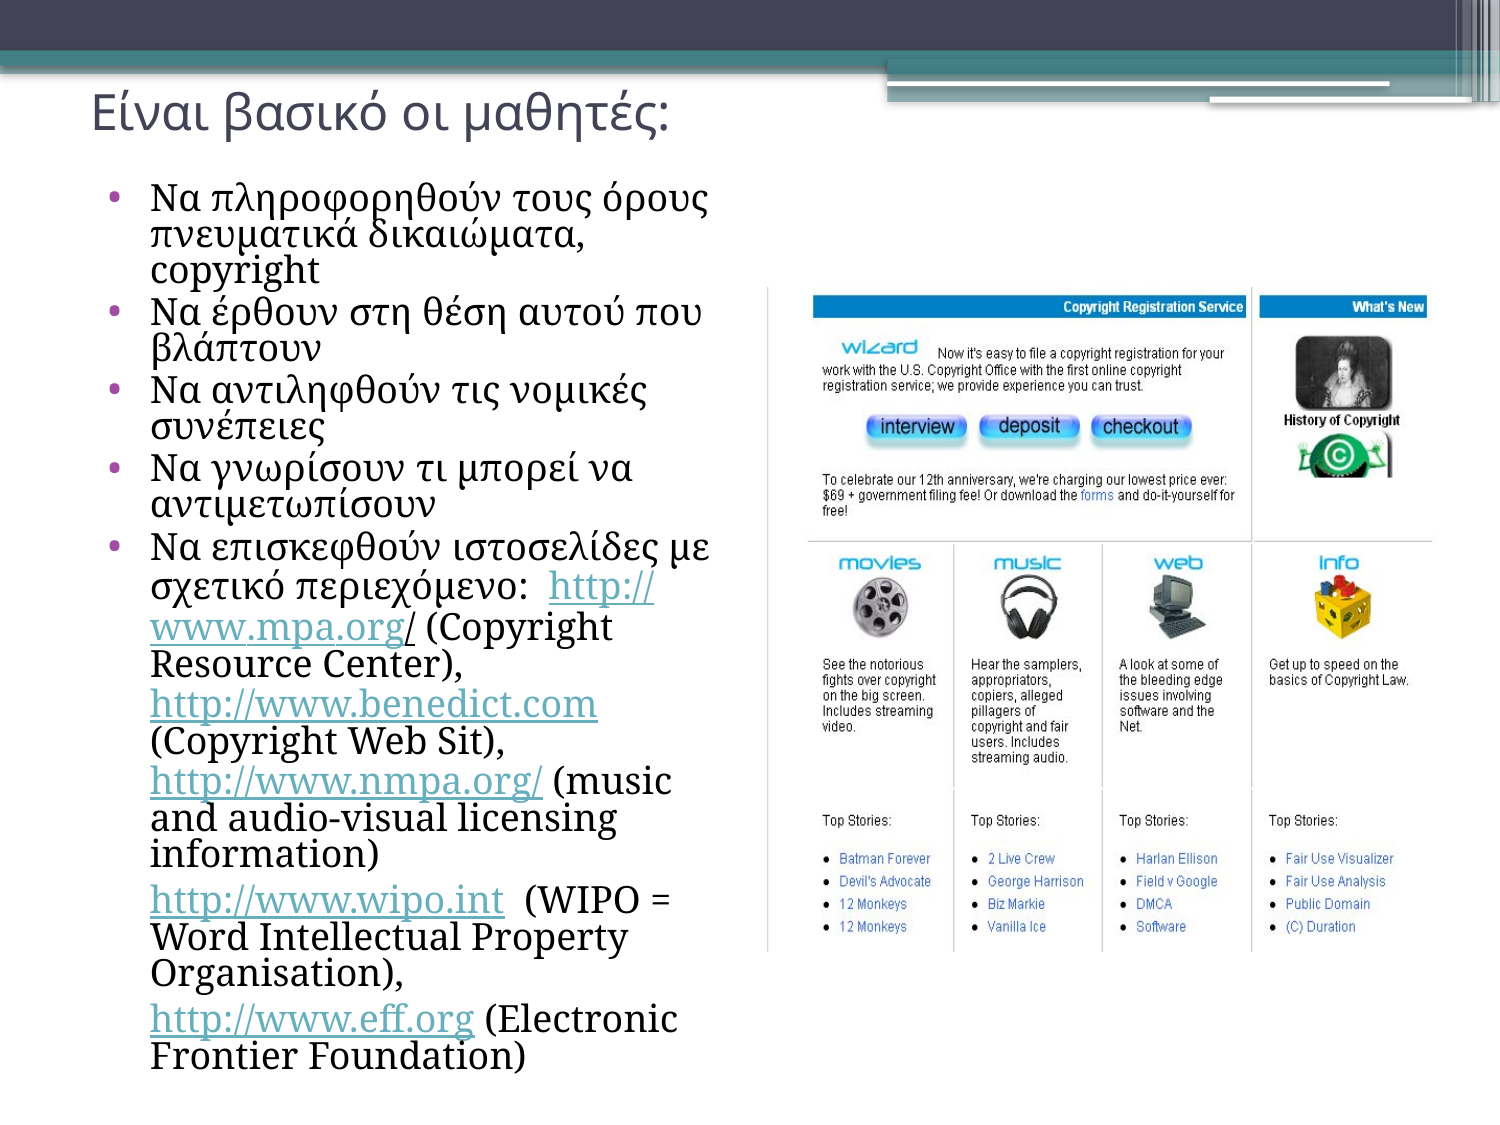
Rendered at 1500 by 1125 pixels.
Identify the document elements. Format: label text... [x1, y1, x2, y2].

list Να πληροφορηθούν τους όρους πνευματικά δικαιώματα, copyright Να έρθουν στη θέση αυτού που βλάπτουν Να αντιληφθούν τις νομικές συνέπειες Να γνωρίσουν τι μπορεί να αντιμετωπίσουν Να επισκεφθούν ιστοσελίδες με σχετικό περιεχόμενο: http://www.mpa.org/ (Copyright Resource Center), http://www.benedict.com (Copyright Web Sit), http://www.nmpa.org/ (music and audio-visual licensing information) http://www.wipo.int (WIPO = Word Intellectual Property Organisation), http://www.eff.org (Electronic Frontier Foundation) [74, 174, 738, 1088]
title Είναι βασικό οι μαθητές: [74, 44, 1426, 151]
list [762, 287, 1476, 952]
